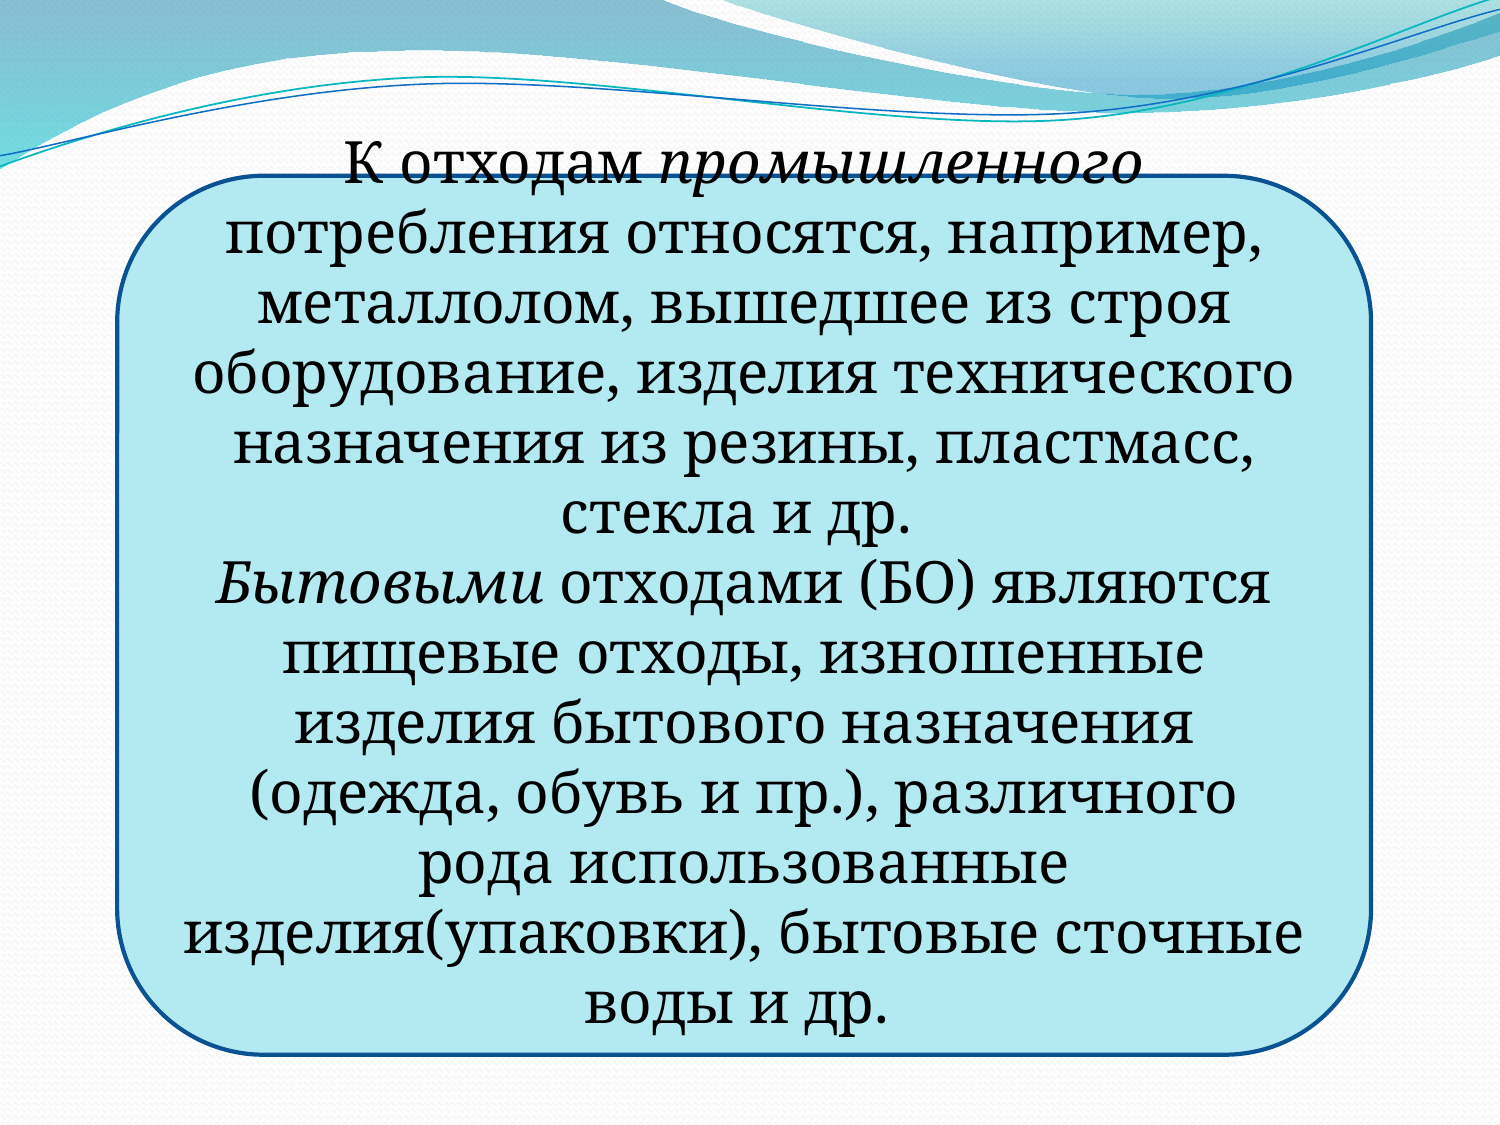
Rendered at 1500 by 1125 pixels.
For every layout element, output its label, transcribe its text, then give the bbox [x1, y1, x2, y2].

text_box К отходам промышленного потребления относятся, например, металлолом, вышедшее из строя оборудование, изделия технического назначения из резины, пластмасс, стекла и др. Бытовыми отходами (БО) являются пищевые отходы, изношенные изделия бытового назначения (одежда, обувь и пр.), различного рода использованные изделия(упаковки), бытовые сточные воды и др. [115, 173, 1374, 1057]
